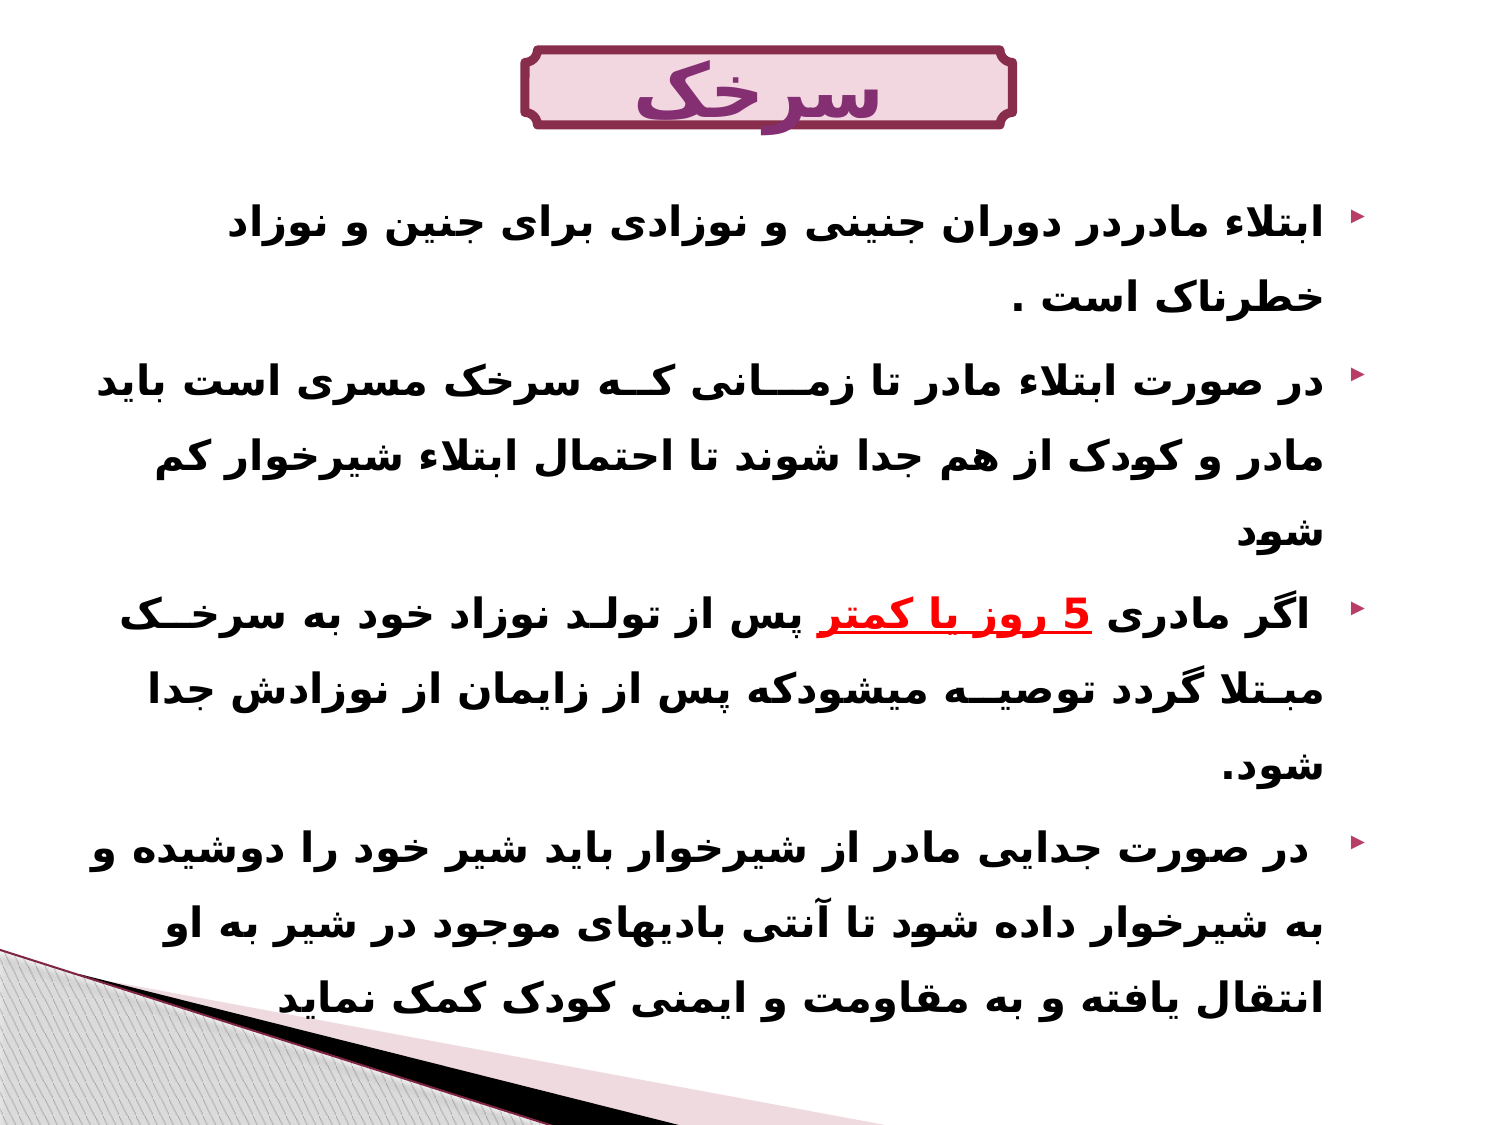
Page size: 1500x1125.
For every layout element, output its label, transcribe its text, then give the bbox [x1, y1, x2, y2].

text_box سرخک [520, 45, 1018, 130]
list ابتلاء مادردر دوران جنینی و نوزادی برای جنین و نوزاد خطرناک است . در صورت ابتلاء مادر تا زمـــانی کــه سرخک مسری است باید مادر و کودک از هم جدا شوند تا احتمال ابتلاء شیرخوار کم شود اگر مادری 5 روز یا کمتر پس از تولـد نوزاد خود به سرخــک مبـتلا گردد توصیــه میشودکه پس از زایمان از نوزادش جدا شود. در صورت جدایی مادر از شیرخوار باید شیر خود را دوشیده و به شیرخوار داده شود تا آنتی بادیهای موجود در شیر به او انتقال یافته و به مقاومت و ایمنی کودک کمک نماید [62, 162, 1400, 1048]
